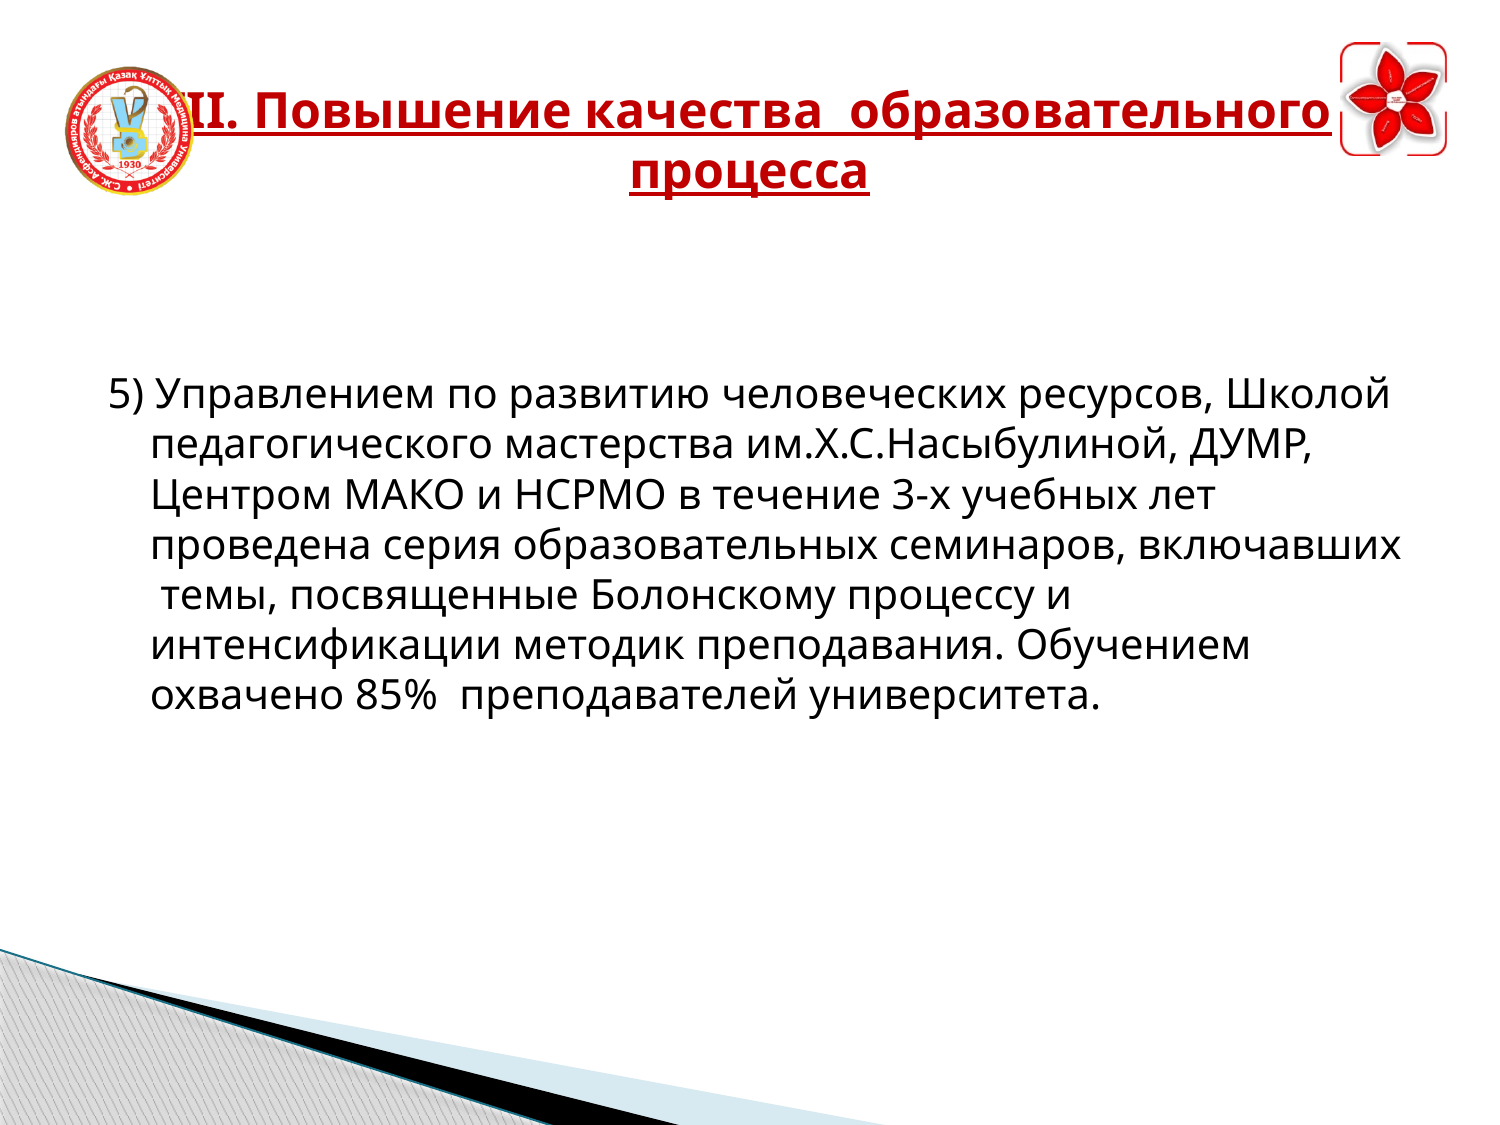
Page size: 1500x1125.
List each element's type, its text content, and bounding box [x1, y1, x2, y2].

picture [64, 66, 195, 196]
list 5) Управлением по развитию человеческих ресурсов, Школой педагогического мастерства им.Х.С.Насыбулиной, ДУМР, Центром МАКО и НСРМО в течение 3-х учебных лет проведена серия образовательных семинаров, включавших темы, посвященные Болонскому процессу и интенсификации методик преподавания. Обучением охвачено 85% преподавателей университета. [75, 243, 1425, 986]
title ІІІ. Повышение качества образовательного процесса [75, 45, 1425, 233]
picture [1340, 42, 1447, 156]
